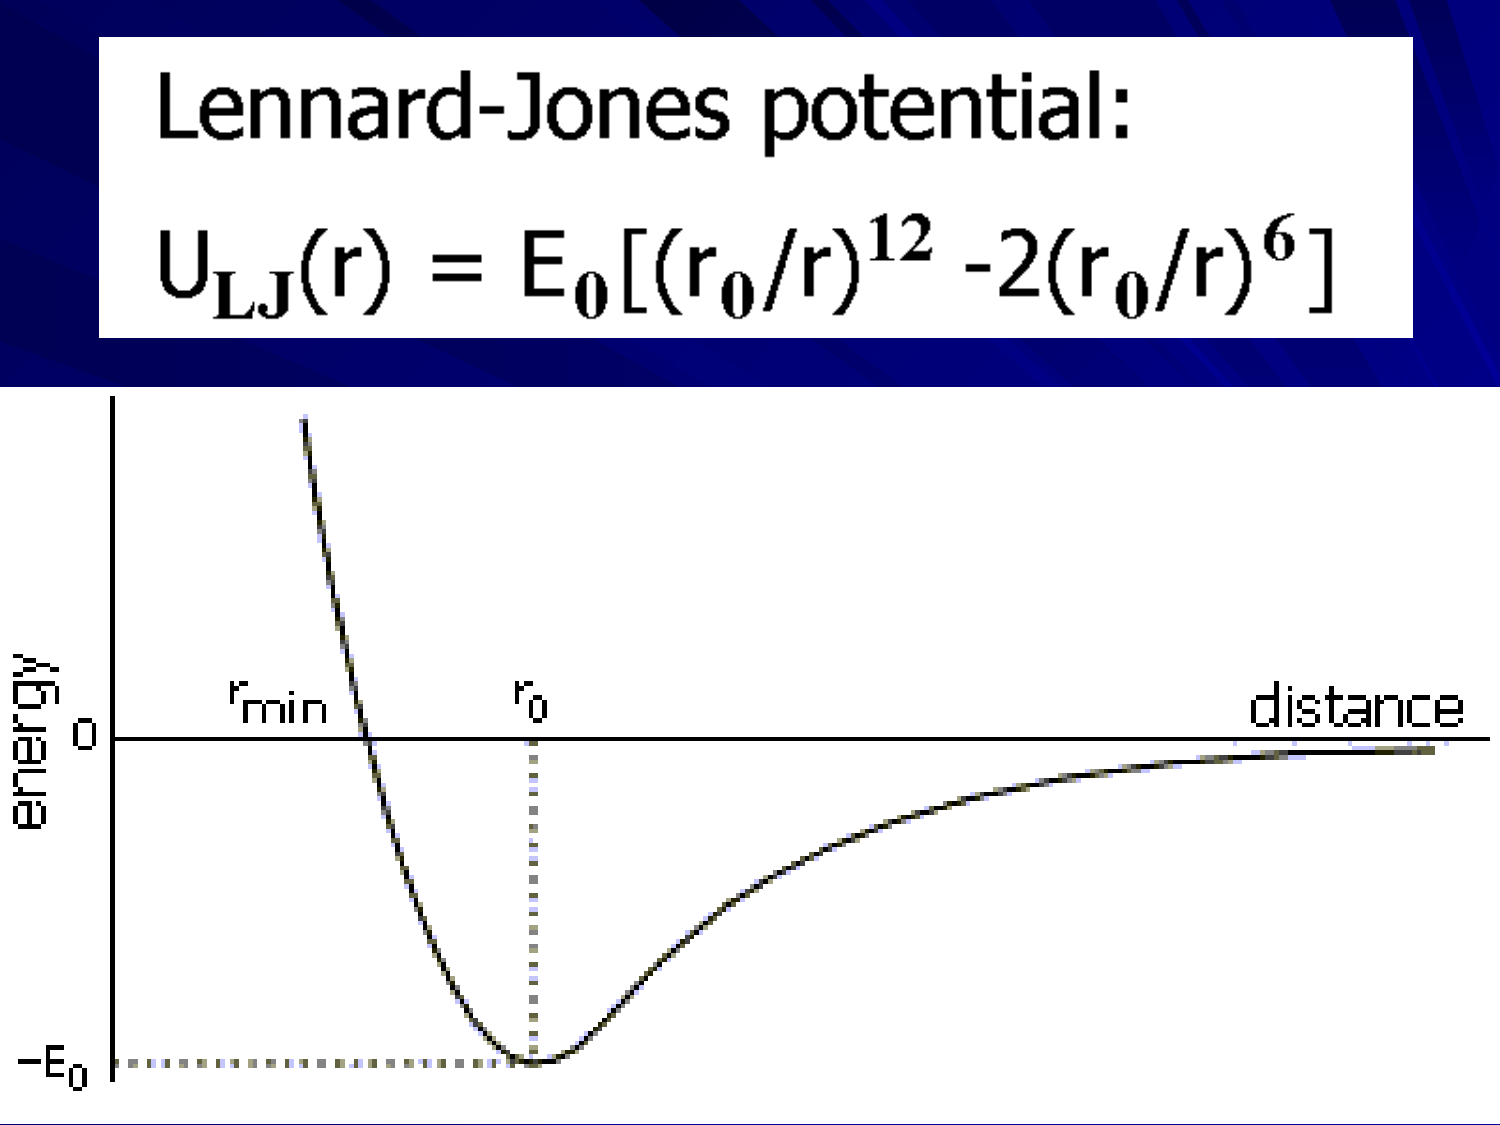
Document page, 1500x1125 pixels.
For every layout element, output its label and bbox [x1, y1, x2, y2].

picture [0, 387, 1500, 1124]
picture [99, 37, 1413, 338]
